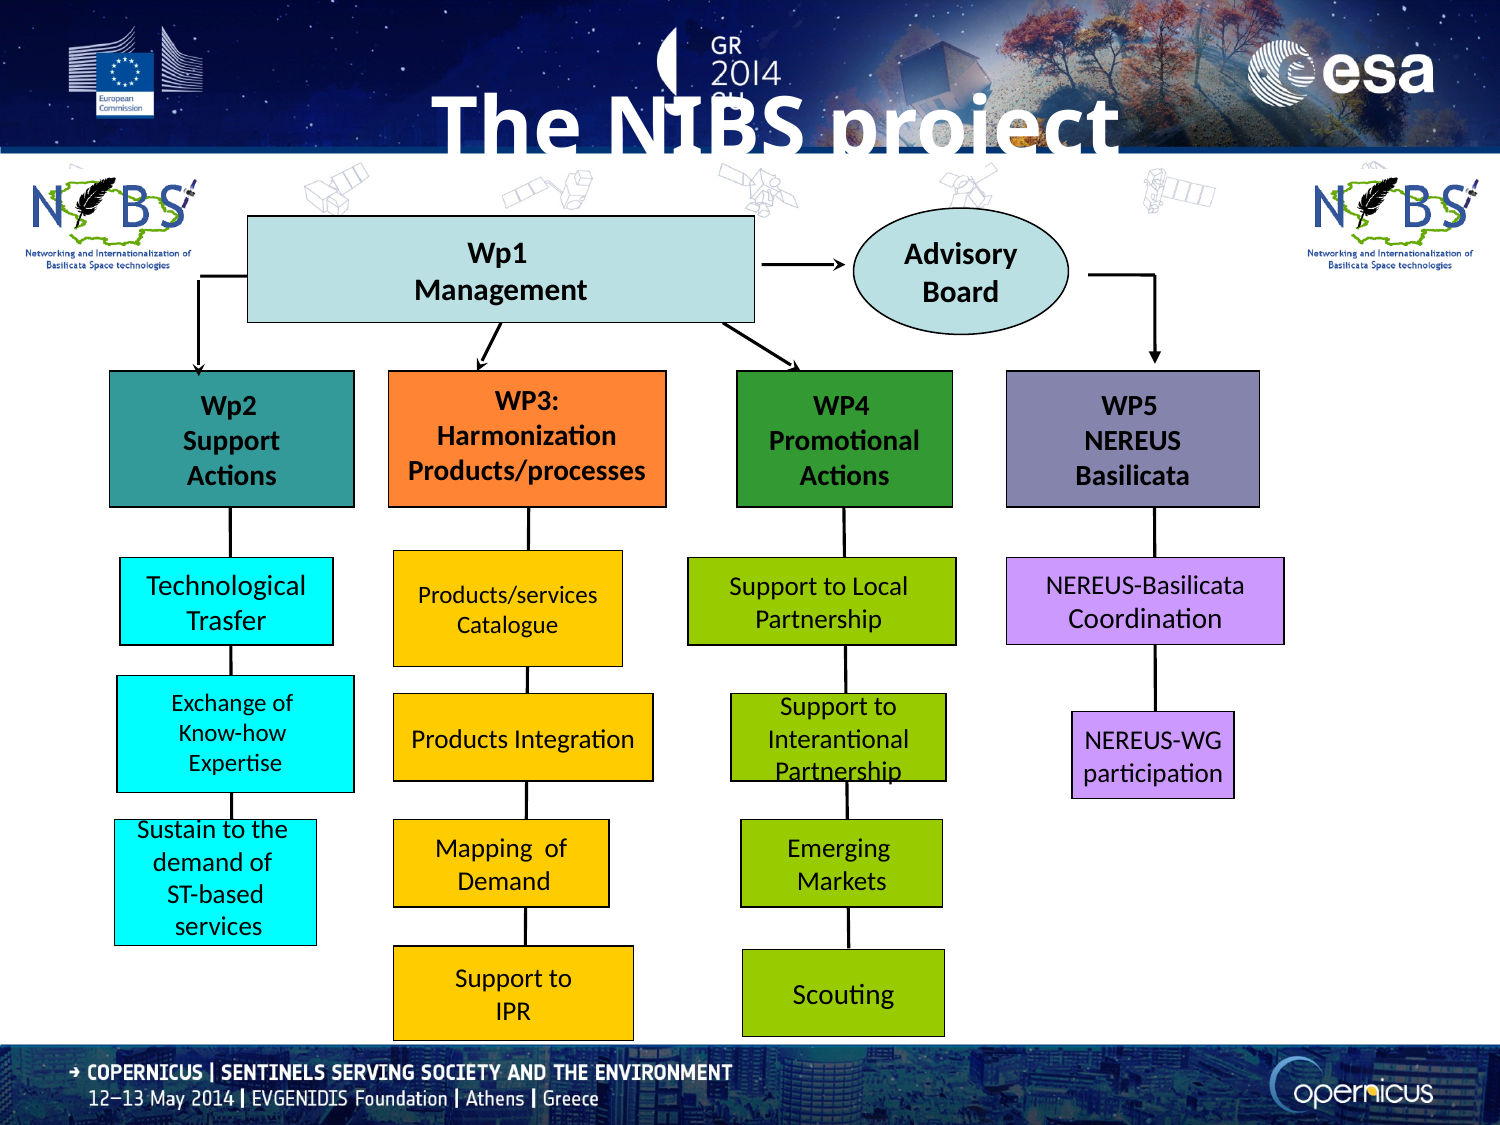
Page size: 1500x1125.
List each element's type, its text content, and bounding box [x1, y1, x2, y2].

text_box The NIBS project [0, 66, 1137, 181]
picture [0, 0, 1500, 1125]
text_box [109, 207, 1329, 1111]
